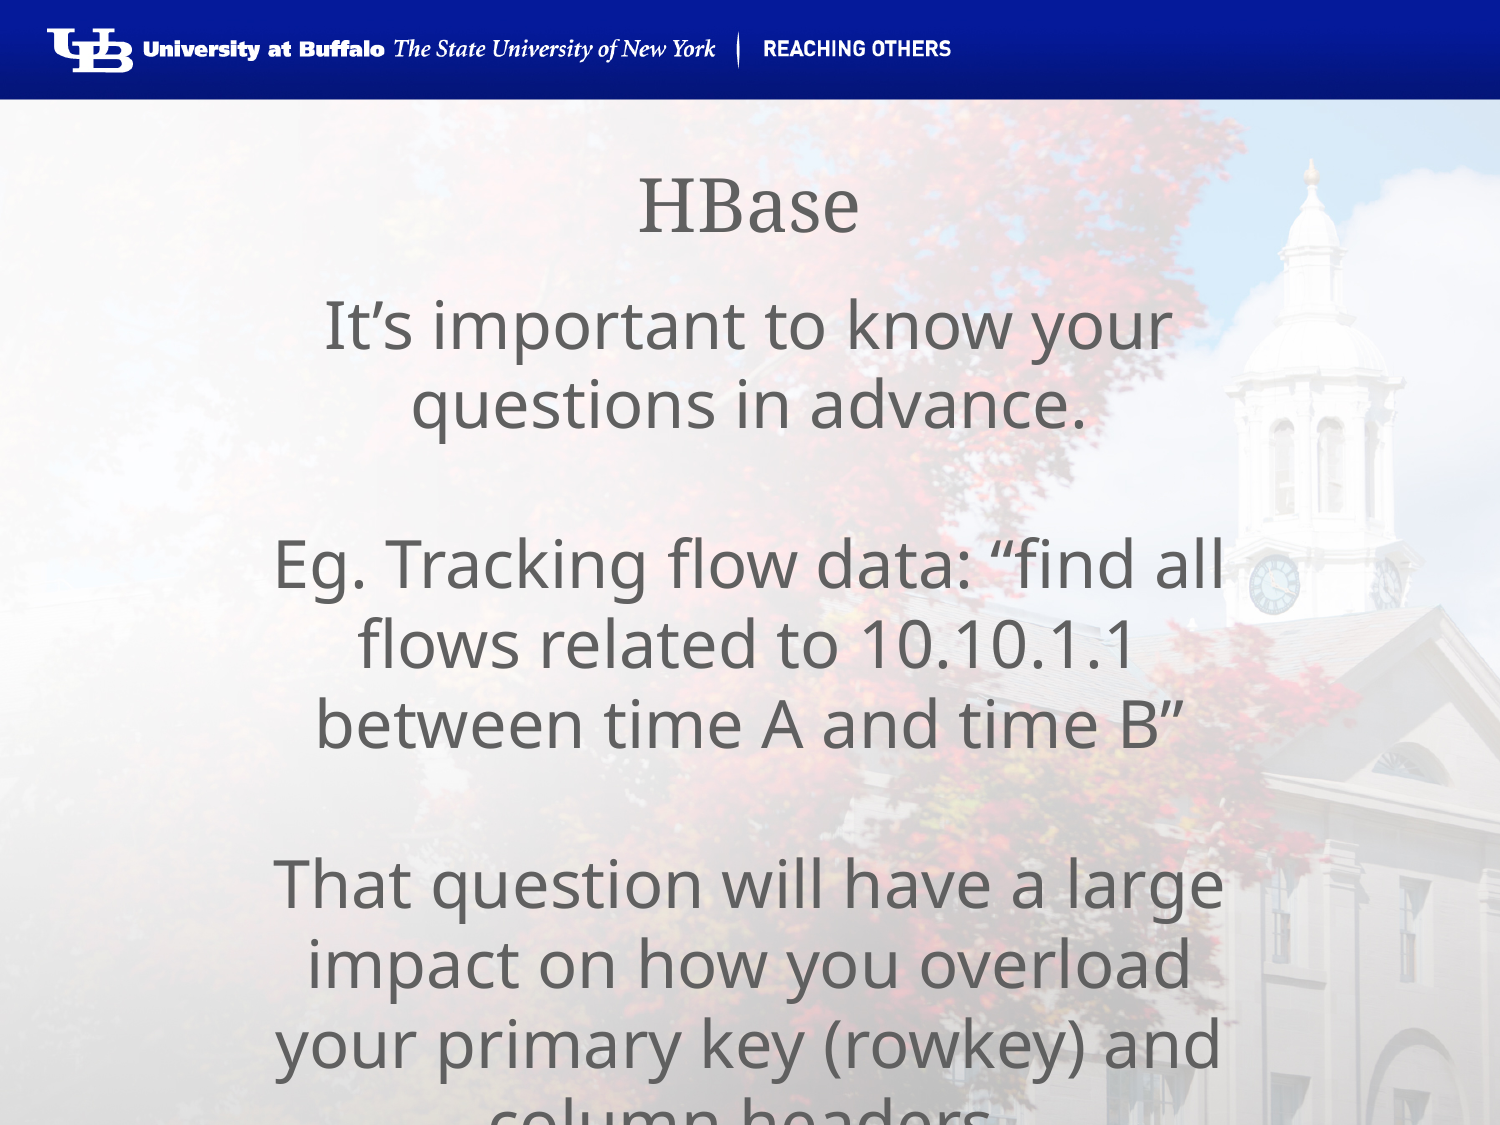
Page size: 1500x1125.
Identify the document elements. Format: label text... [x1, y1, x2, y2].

subtitle It’s important to know your questions in advance. Eg. Tracking flow data: “find all flows related to 10.10.1.1 between time A and time B” That question will have a large impact on how you overload your primary key (rowkey) and column headers. [225, 275, 1275, 1050]
title HBase [112, 149, 1388, 388]
picture [0, 0, 1500, 1125]
